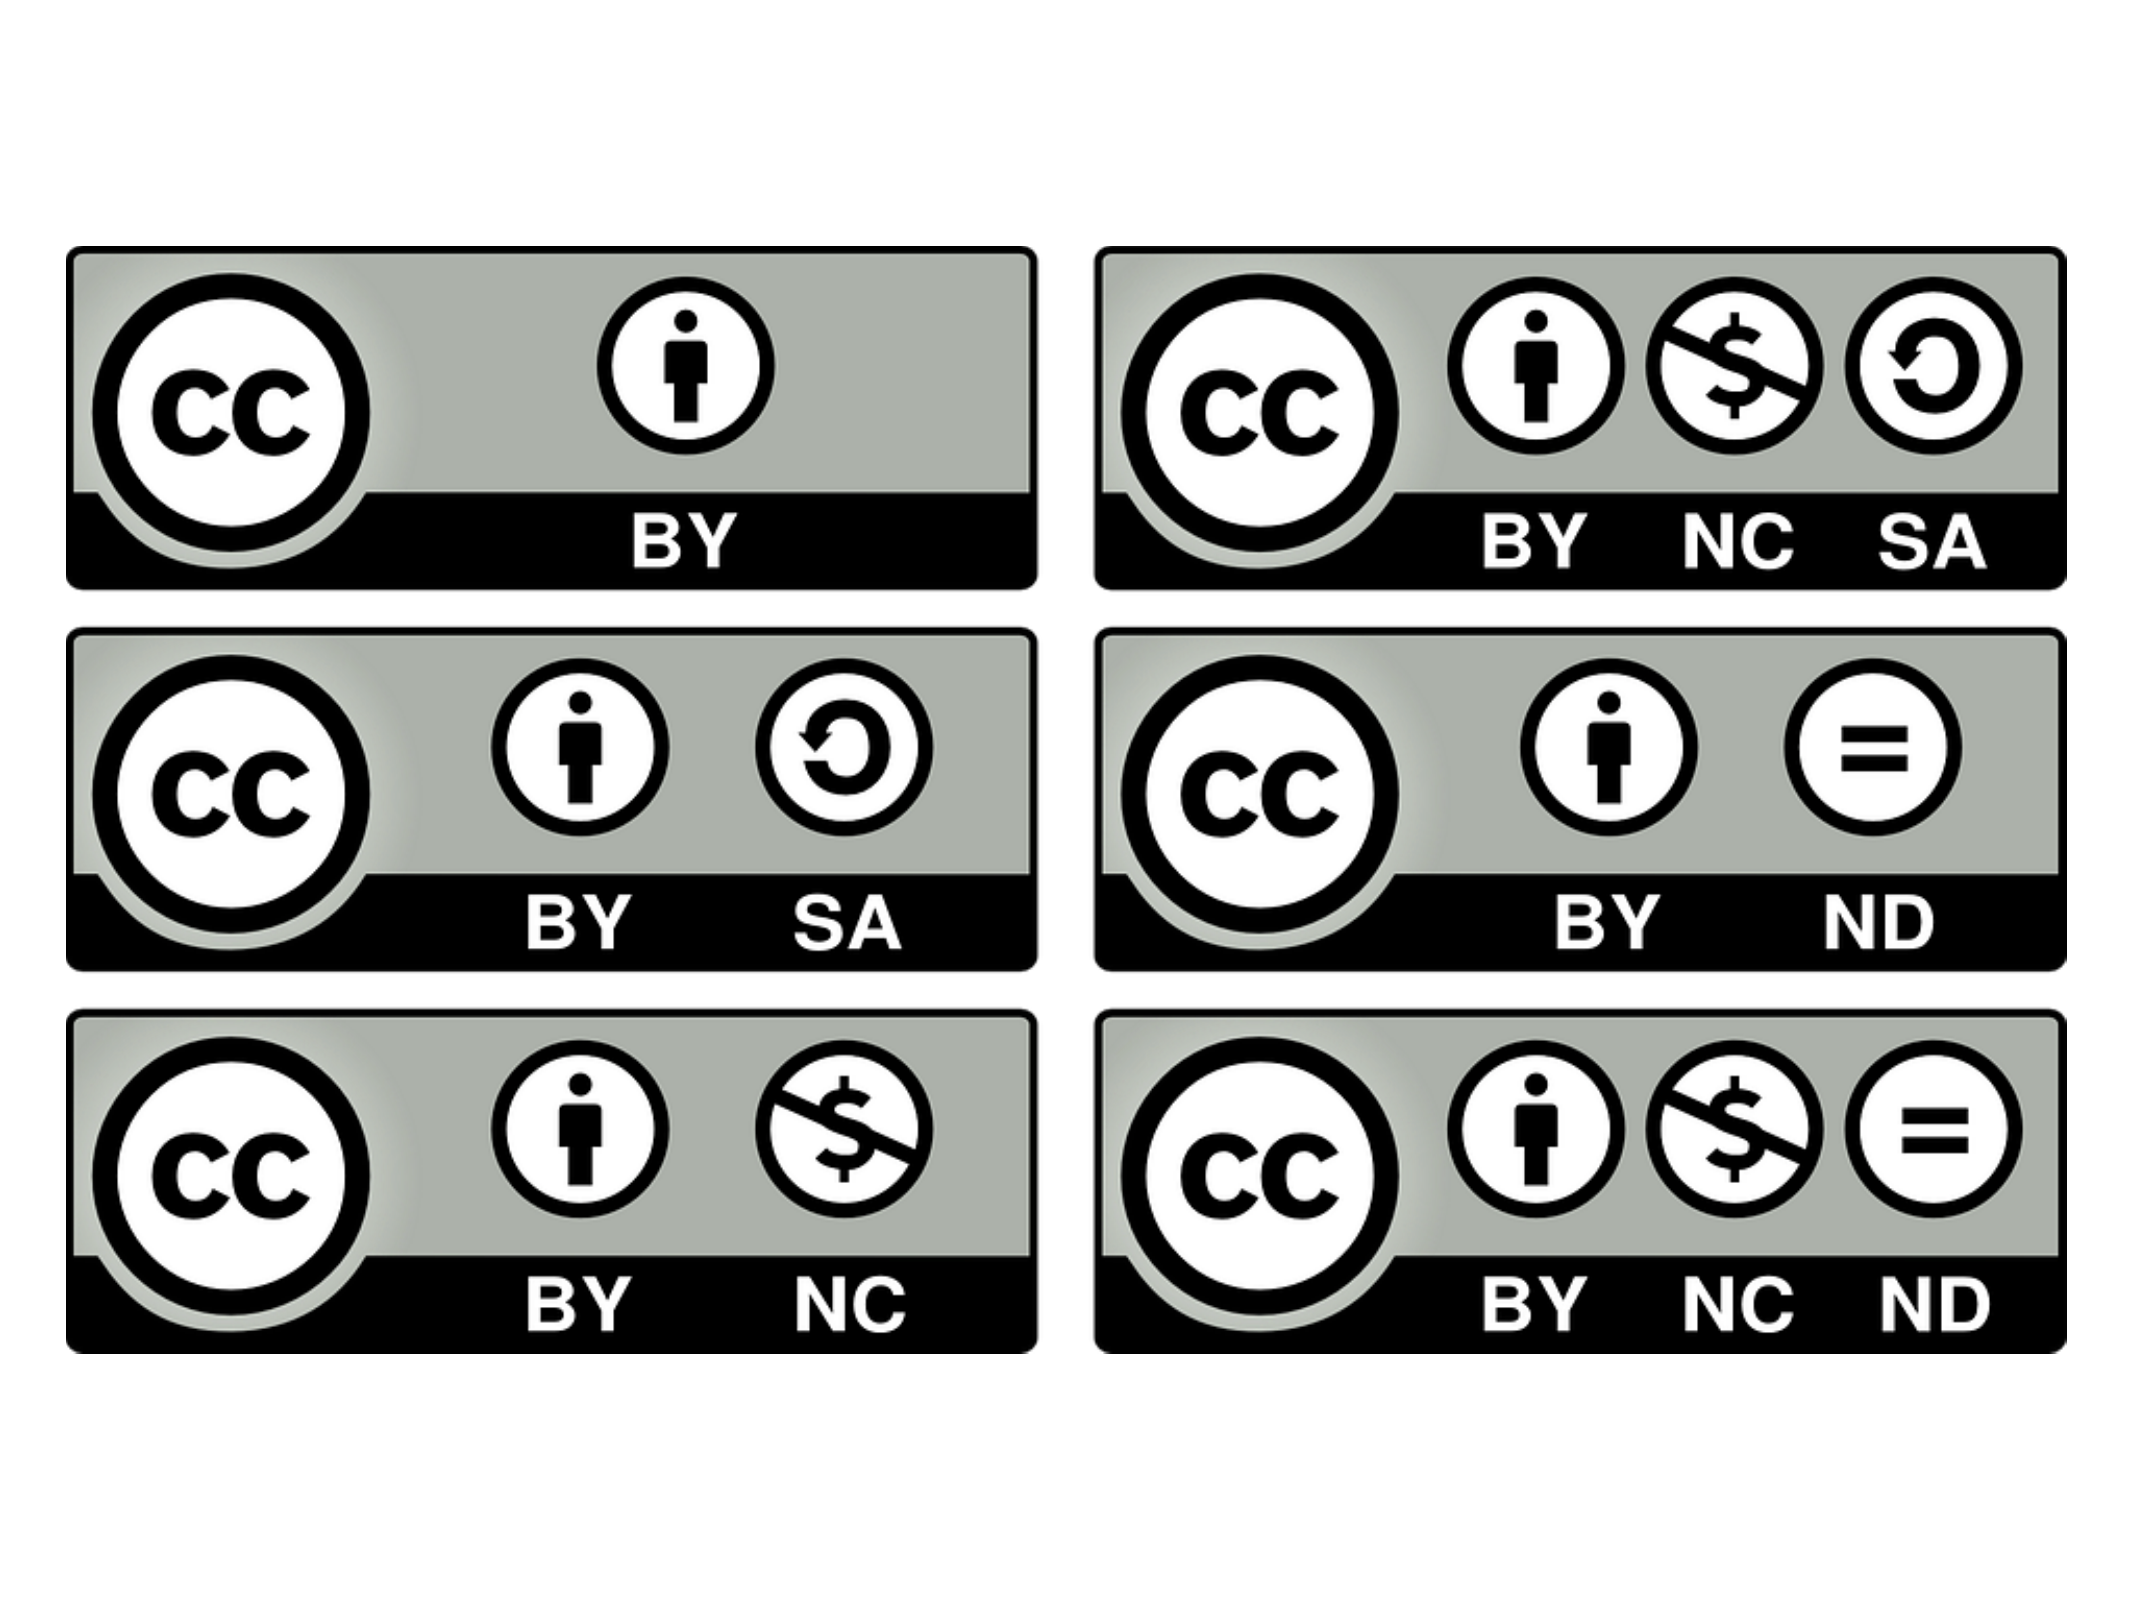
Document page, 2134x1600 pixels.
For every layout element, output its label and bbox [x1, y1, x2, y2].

picture [66, 246, 2067, 1354]
